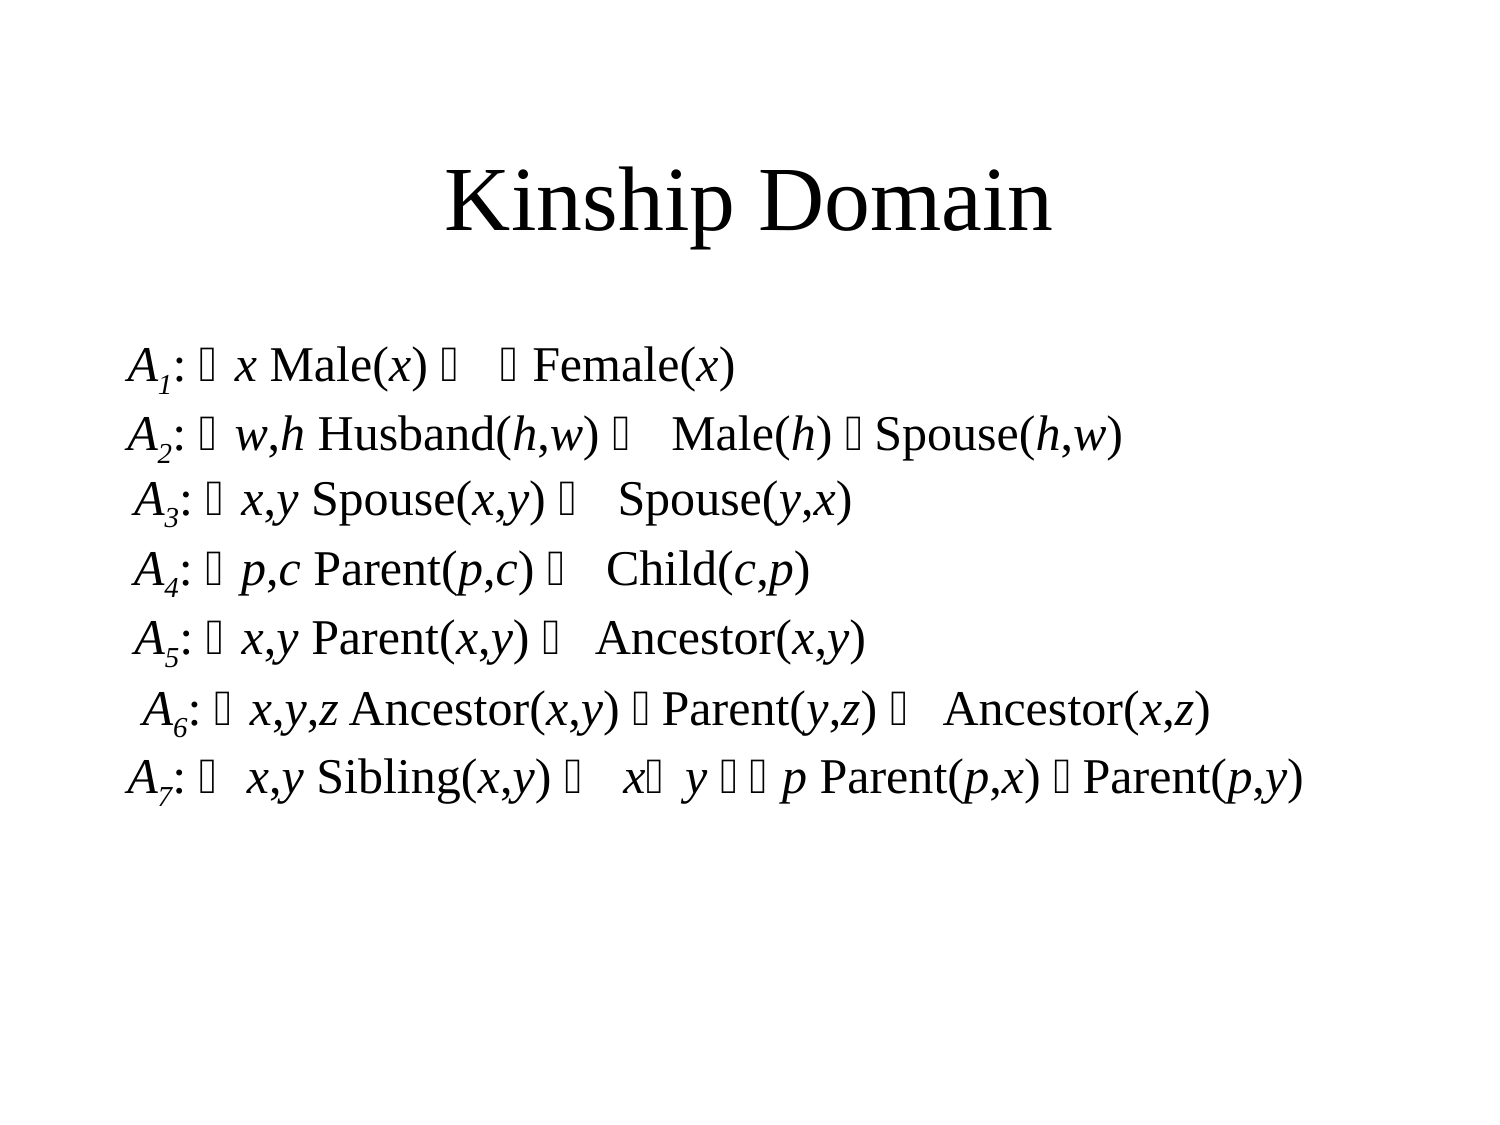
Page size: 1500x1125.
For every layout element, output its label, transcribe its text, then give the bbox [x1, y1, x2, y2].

text_box A2: w,h Husband(h,w)  Male(h)  Spouse(h,w) [112, 394, 1263, 471]
text_box A3: x,y Spouse(x,y)  Spouse(y,x) [119, 471, 868, 541]
title Kinship Domain [112, 99, 1388, 288]
text_box A5: x,y Parent(x,y)  Ancestor(x,y) [119, 597, 894, 681]
text_box A6: x,y,z Ancestor(x,y)  Parent(y,z)  Ancestor(x,z) [127, 667, 1226, 751]
list A1: x Male(x)  Female(x) [112, 324, 1388, 401]
text_box A7:  x,y Sibling(x,y)  xy  p Parent(p,x)  Parent(p,y) [112, 737, 1358, 814]
text_box A4: p,c Parent(p,c)  Child(c,p) [119, 541, 826, 597]
